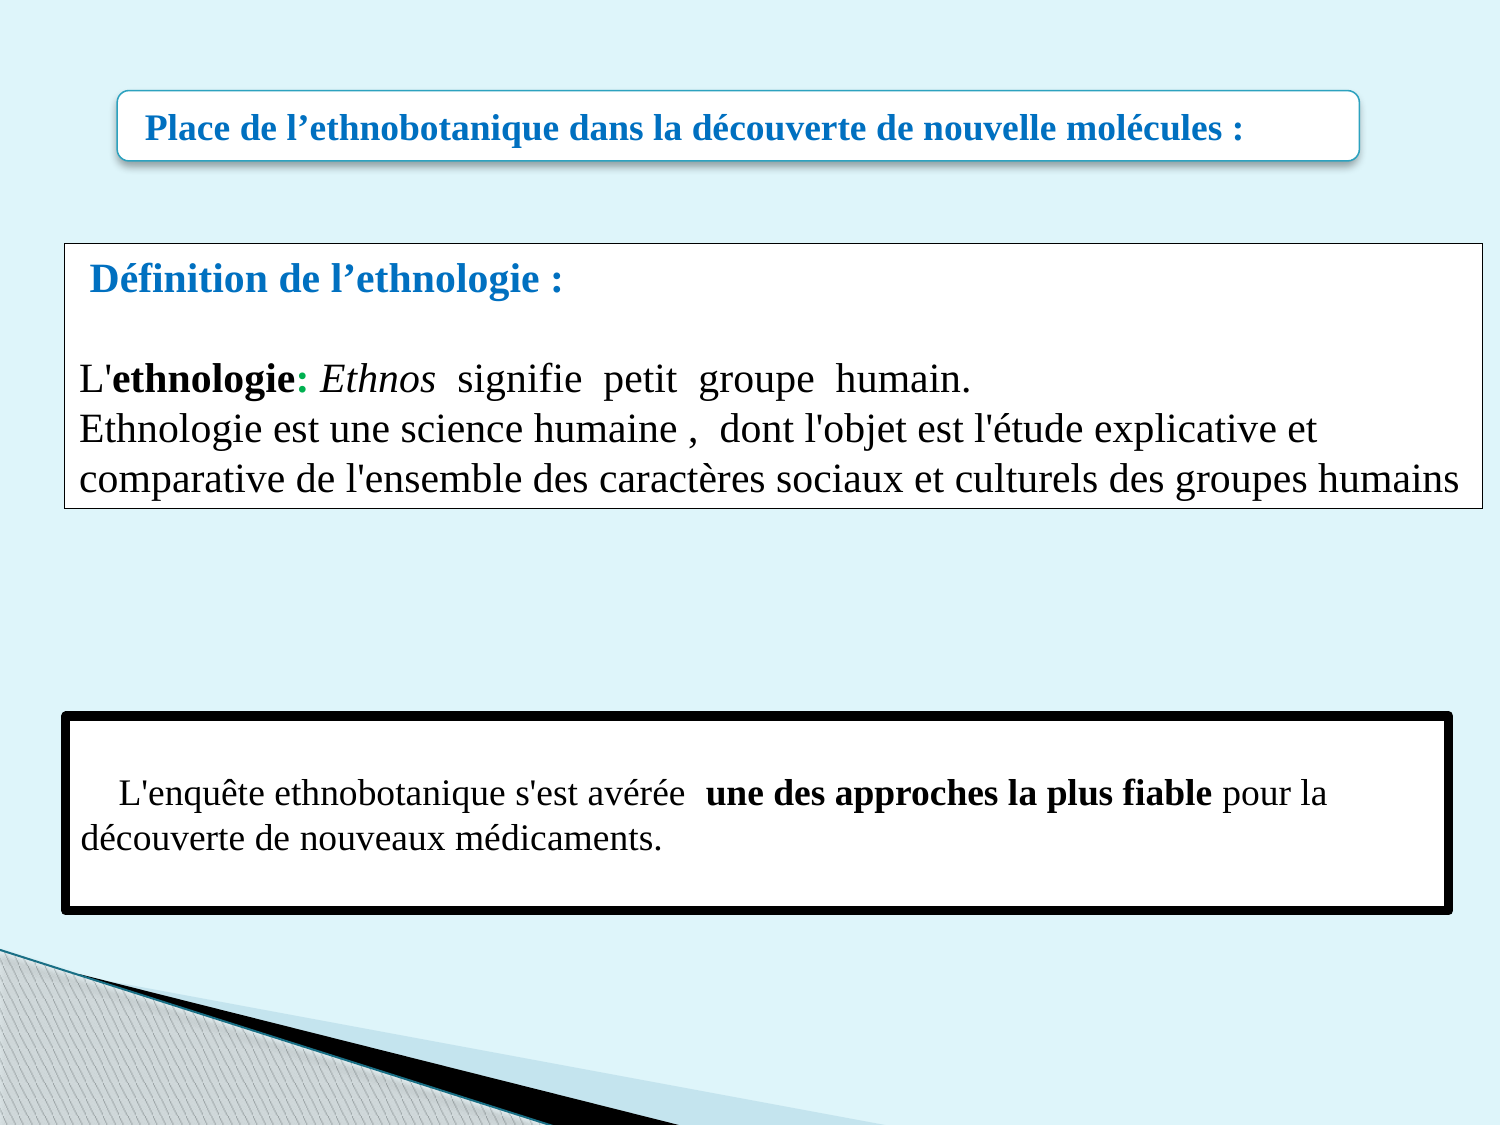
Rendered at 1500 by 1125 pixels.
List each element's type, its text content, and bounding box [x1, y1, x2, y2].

text_box Place de l’ethnobotanique dans la découverte de nouvelle molécules : [116, 89, 1361, 162]
text_box L'enquête ethnobotanique s'est avérée une des approches la plus fiable pour la découverte de nouveaux médicaments. [61, 711, 1453, 915]
text_box Définition de l’ethnologie : L'ethnologie: Ethnos signifie petit groupe humain. Ethnologie est une science humaine , dont l'objet est l'étude explicative et comparative de l'ensemble des caractères sociaux et culturels des groupes humains [64, 243, 1483, 509]
